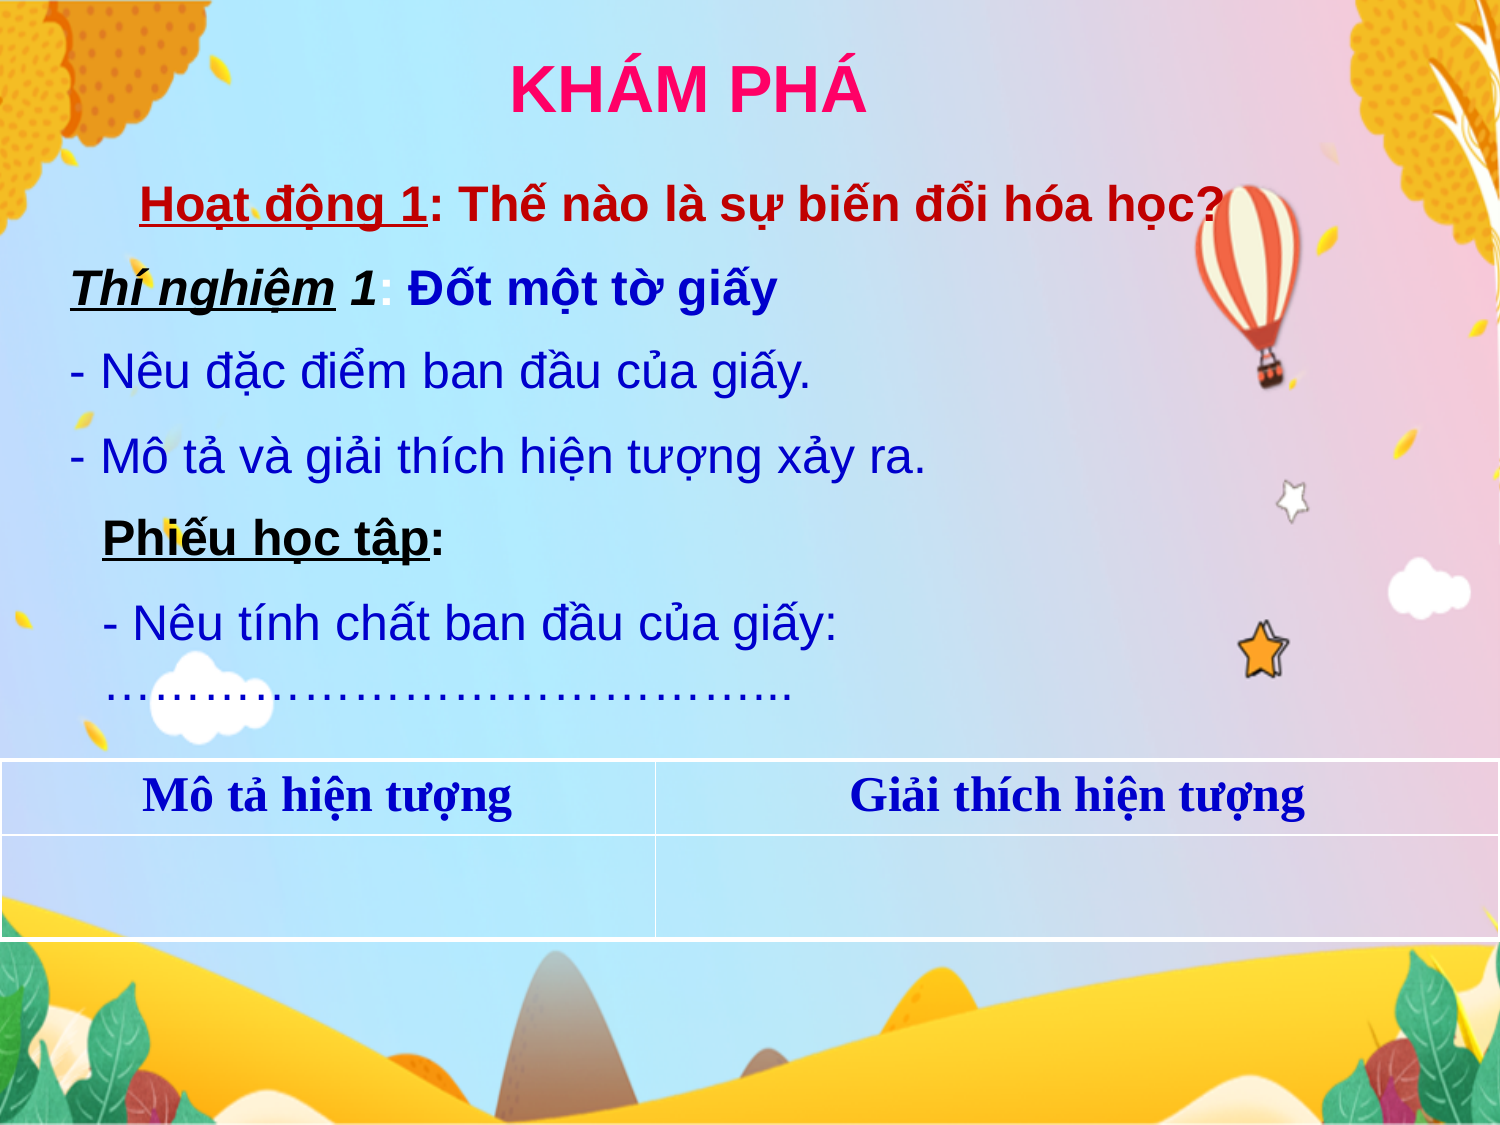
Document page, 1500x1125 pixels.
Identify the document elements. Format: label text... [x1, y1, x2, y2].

text_box Hoạt động 1: Thế nào là sự biến đổi hóa học? [124, 163, 1241, 239]
text_box Thí nghiệm 1: Đốt một tờ giấy [54, 247, 1500, 323]
table_header Mô tả hiện tượng [2, 762, 655, 834]
table_cell [656, 836, 1498, 937]
text_box Phiếu học tập: - Nêu tính chất ban đầu của giấy: …………………………………... [87, 498, 1488, 758]
picture [0, 942, 1500, 1125]
text_box - Nêu đặc điểm ban đầu của giấy. - Mô tả và giải thích hiện tượng xảy ra. [54, 331, 1255, 492]
table_cell [2, 836, 655, 937]
text_box KHÁM PHÁ [312, 38, 1068, 133]
picture [0, 0, 1500, 758]
table_header Giải thích hiện tượng [656, 762, 1498, 834]
